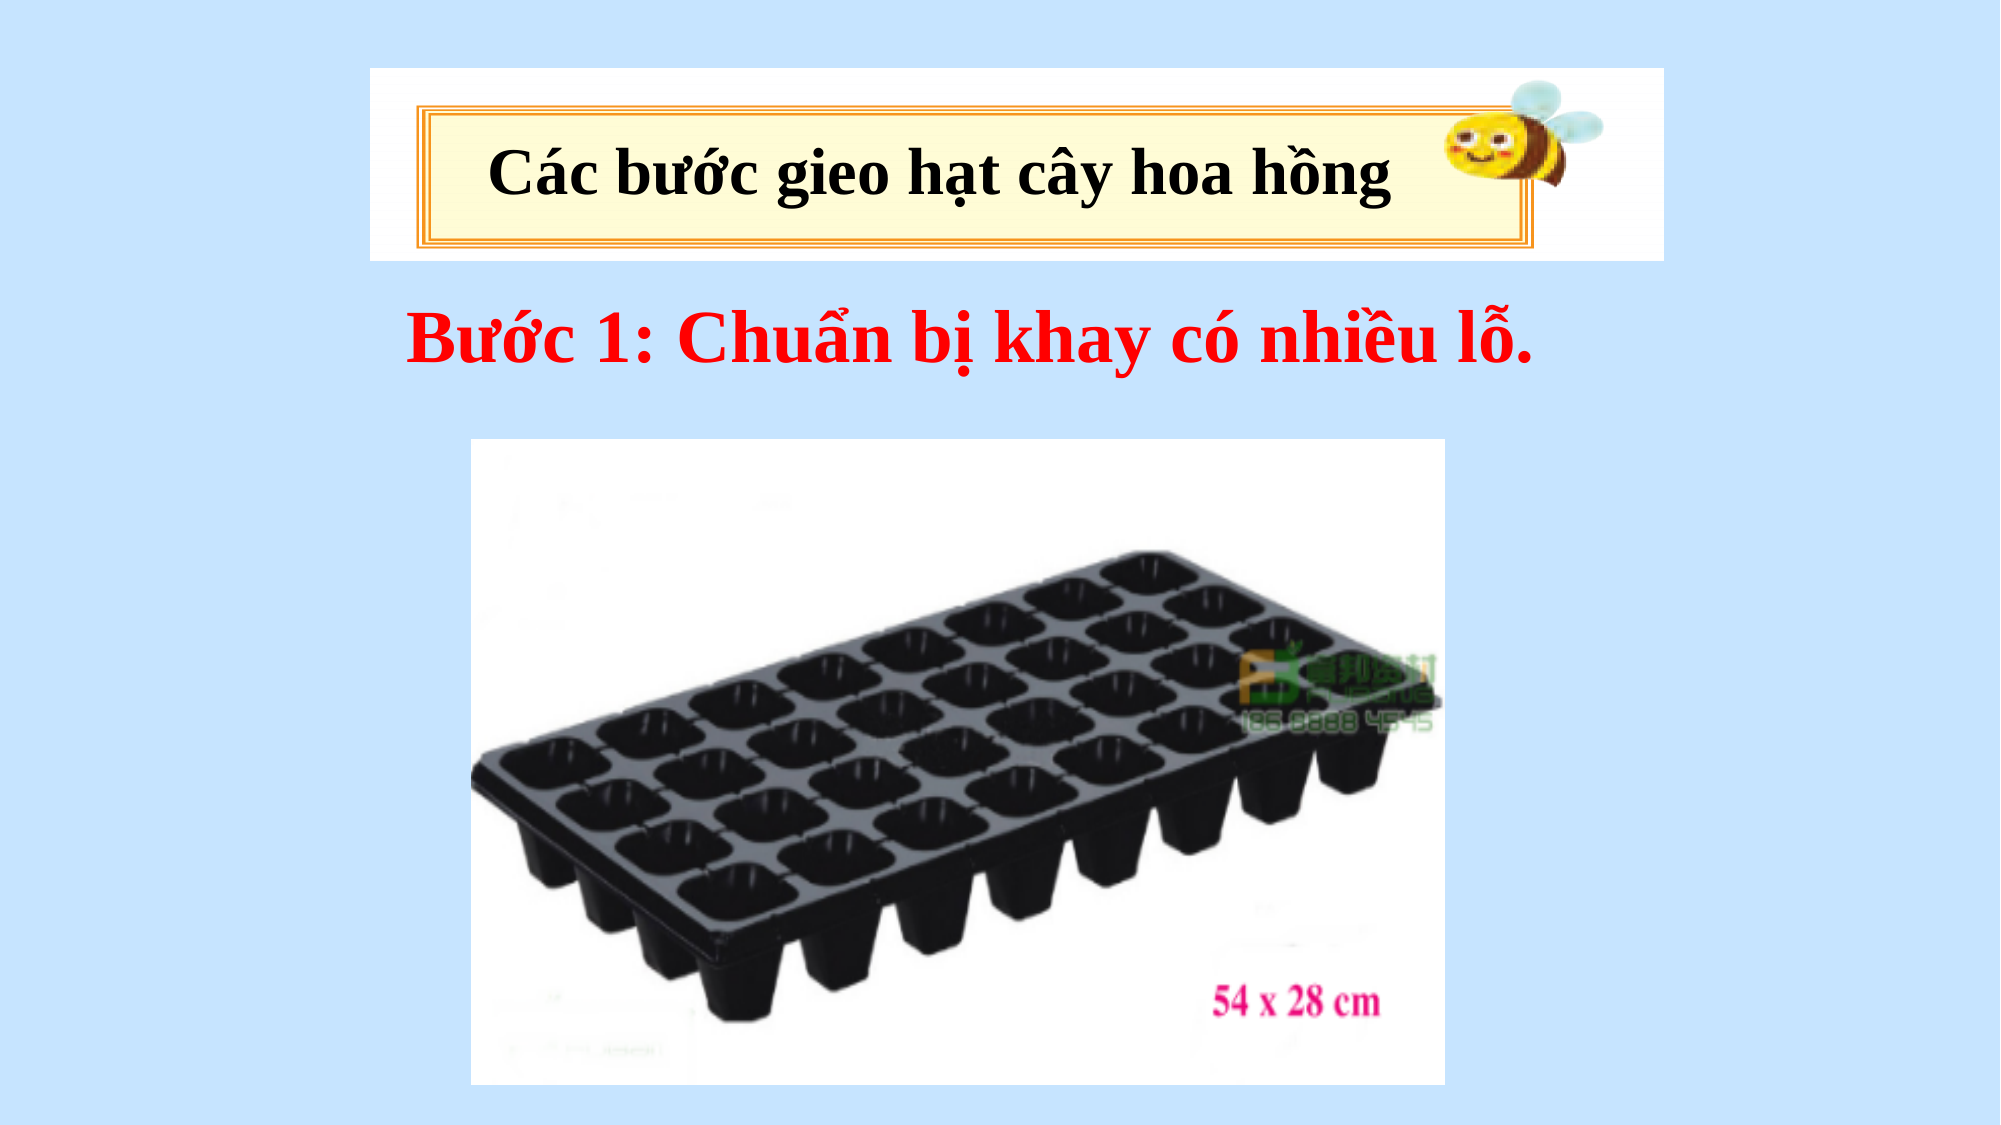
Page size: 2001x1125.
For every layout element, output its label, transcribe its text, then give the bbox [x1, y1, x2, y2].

picture [370, 68, 1665, 261]
picture [471, 439, 1445, 1085]
text_box Bước 1: Chuẩn bị khay có nhiều lỗ. [284, 279, 1676, 385]
